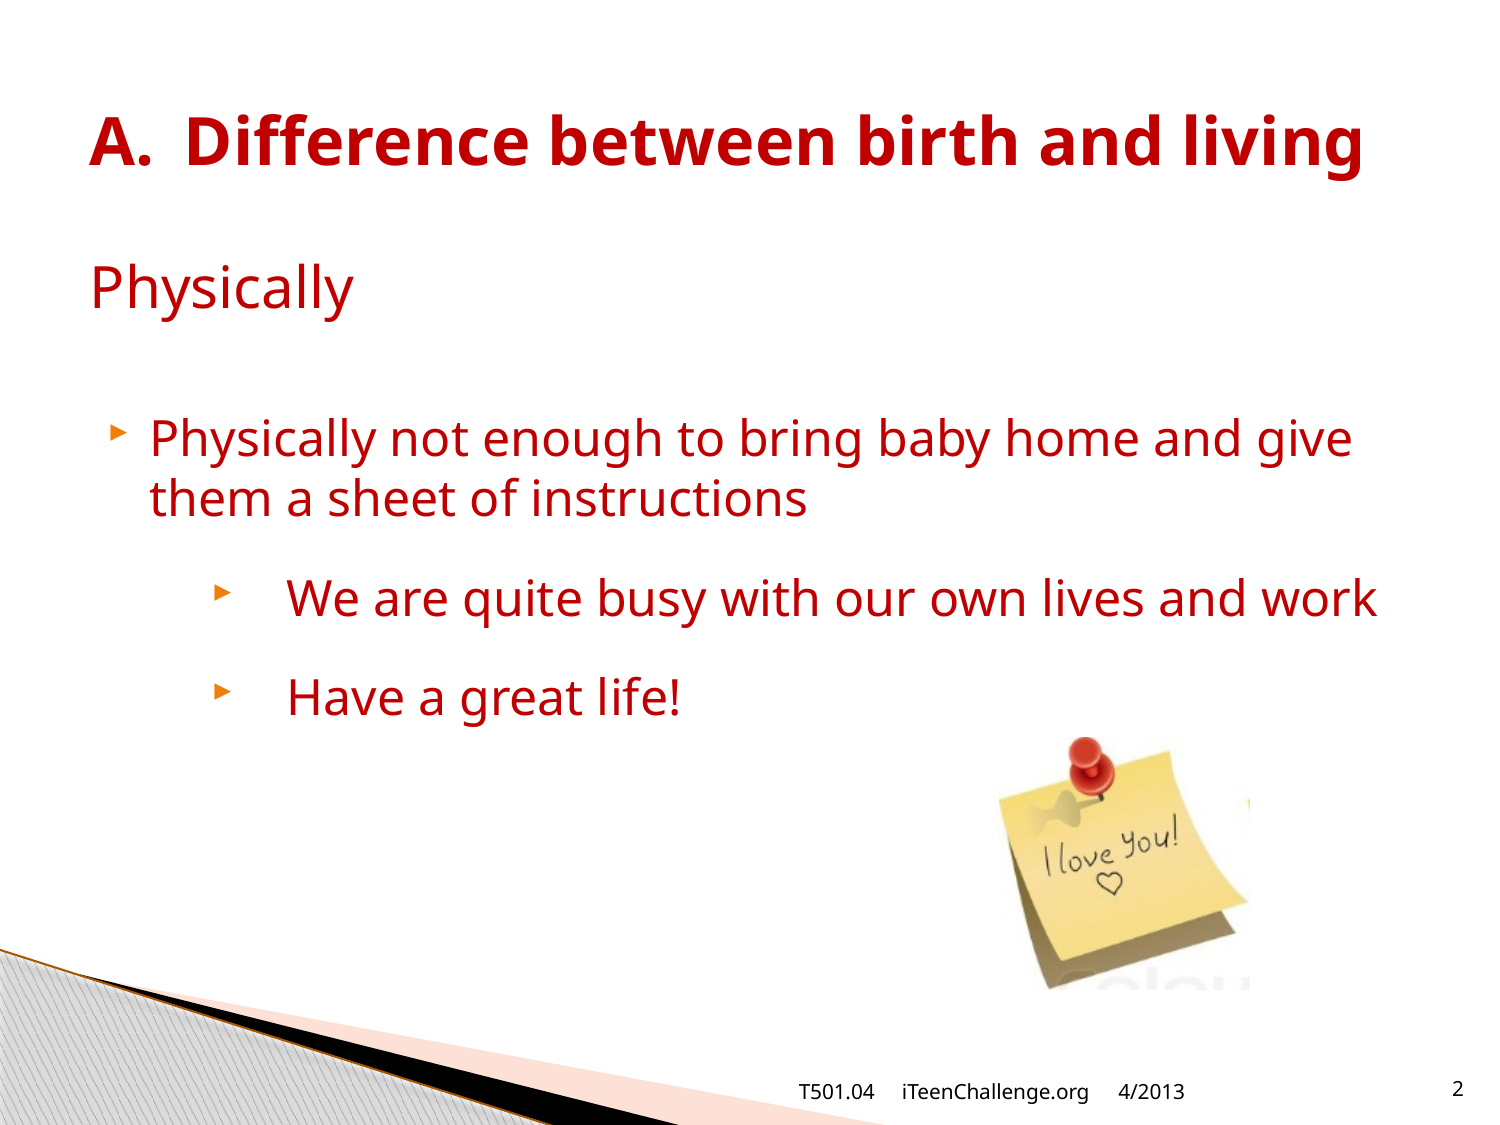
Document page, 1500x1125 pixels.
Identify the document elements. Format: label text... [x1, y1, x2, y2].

slide_number 4/2013 [1105, 1051, 1418, 1112]
list Physically Physically not enough to bring baby home and give them a sheet of instructions We are quite busy with our own lives and work Have a great life! [75, 243, 1425, 986]
slide_number 2 [1418, 1051, 1479, 1112]
footer T501.04 iTeenChallenge.org [718, 1051, 1105, 1112]
picture [999, 737, 1251, 990]
title A. Difference between birth and living [75, 45, 1425, 233]
